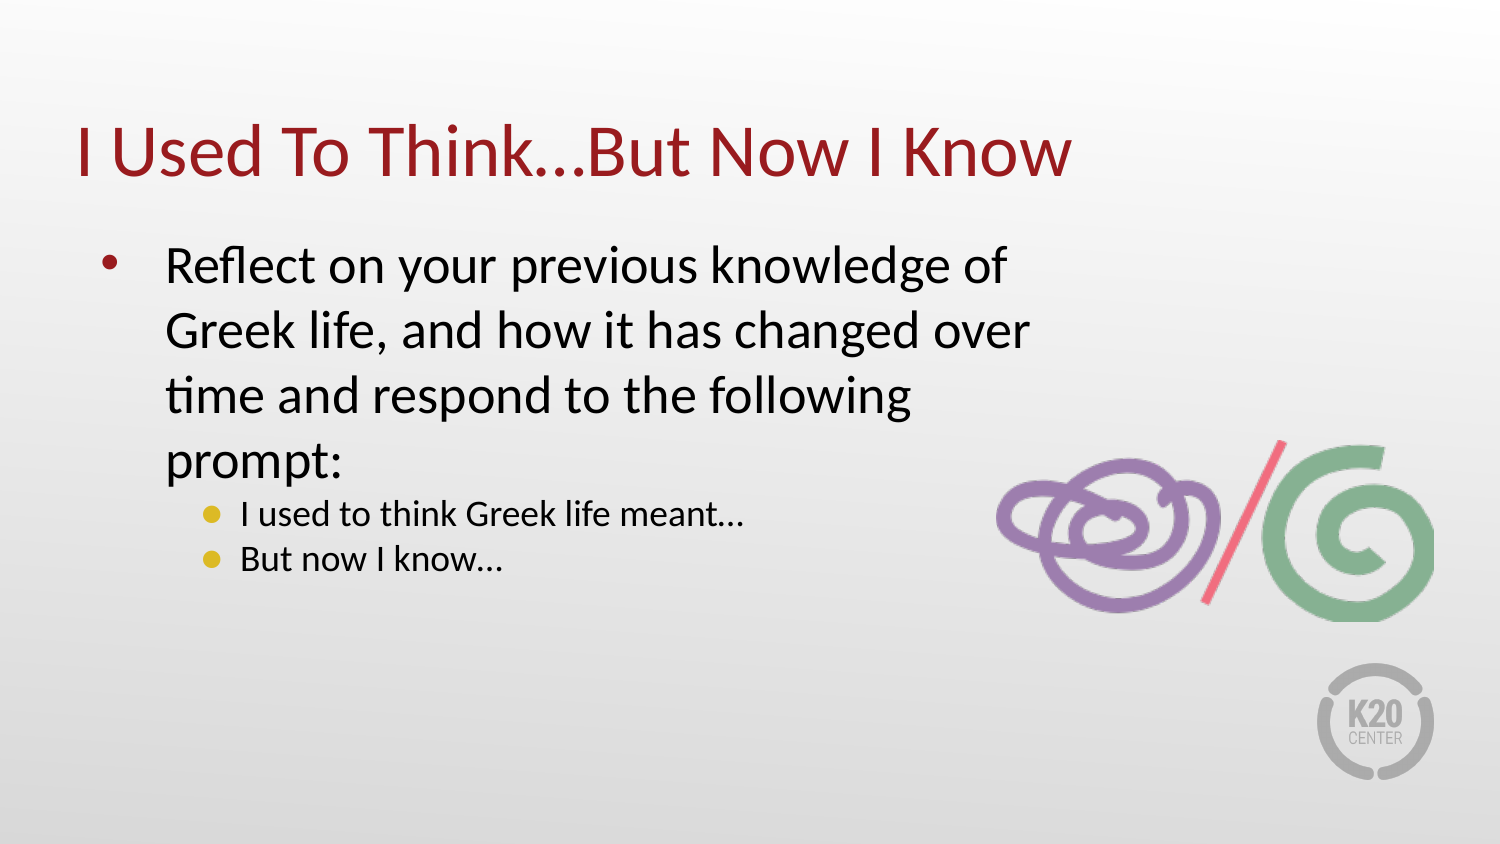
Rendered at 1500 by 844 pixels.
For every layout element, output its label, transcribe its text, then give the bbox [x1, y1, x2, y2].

picture [995, 440, 1435, 622]
title I Used To Think…But Now I Know [75, 50, 1425, 191]
list Reflect on your previous knowledge of Greek life, and how it has changed over time and respond to the following prompt: I used to think Greek life meant… But now I know… [75, 214, 1119, 808]
picture [1300, 646, 1451, 797]
